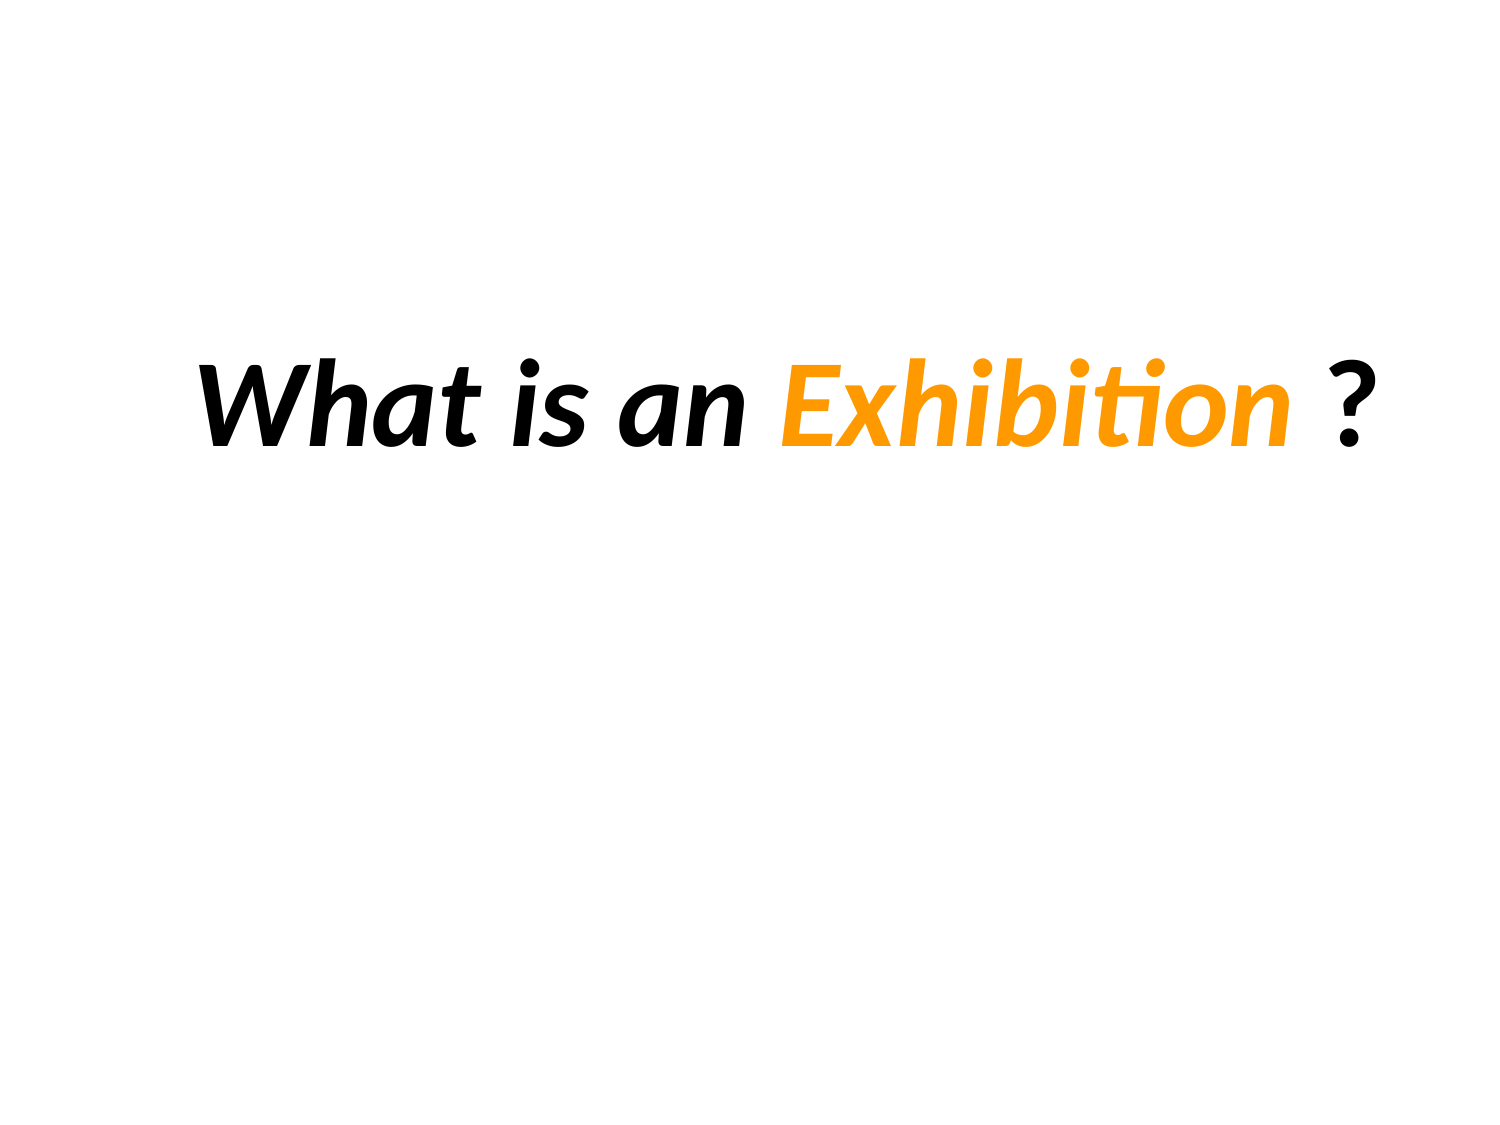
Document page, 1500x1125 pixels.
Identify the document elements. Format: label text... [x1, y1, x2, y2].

title What is an Exhibition ? [112, 302, 1463, 491]
